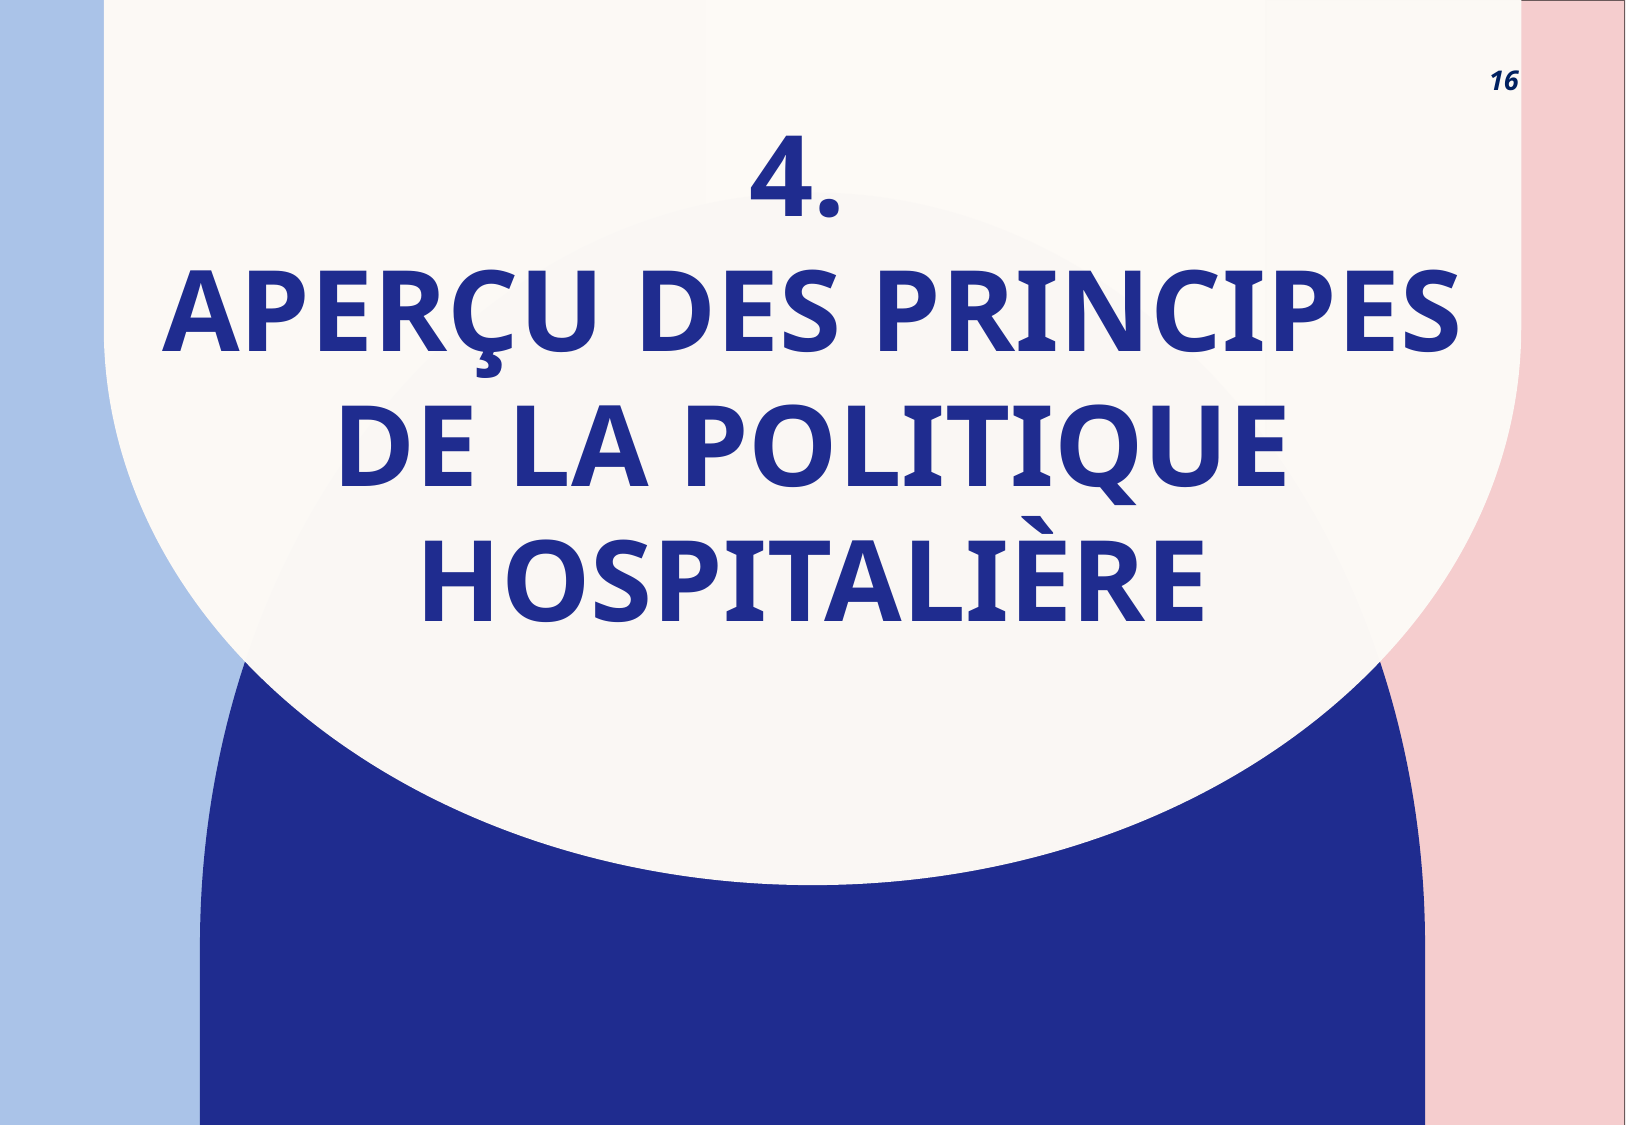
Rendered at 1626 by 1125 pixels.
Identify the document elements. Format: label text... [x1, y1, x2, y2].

slide_number 16 [1391, 55, 1534, 133]
title 4. Aperçu des principes de la politique hospitalière [103, 101, 1522, 646]
